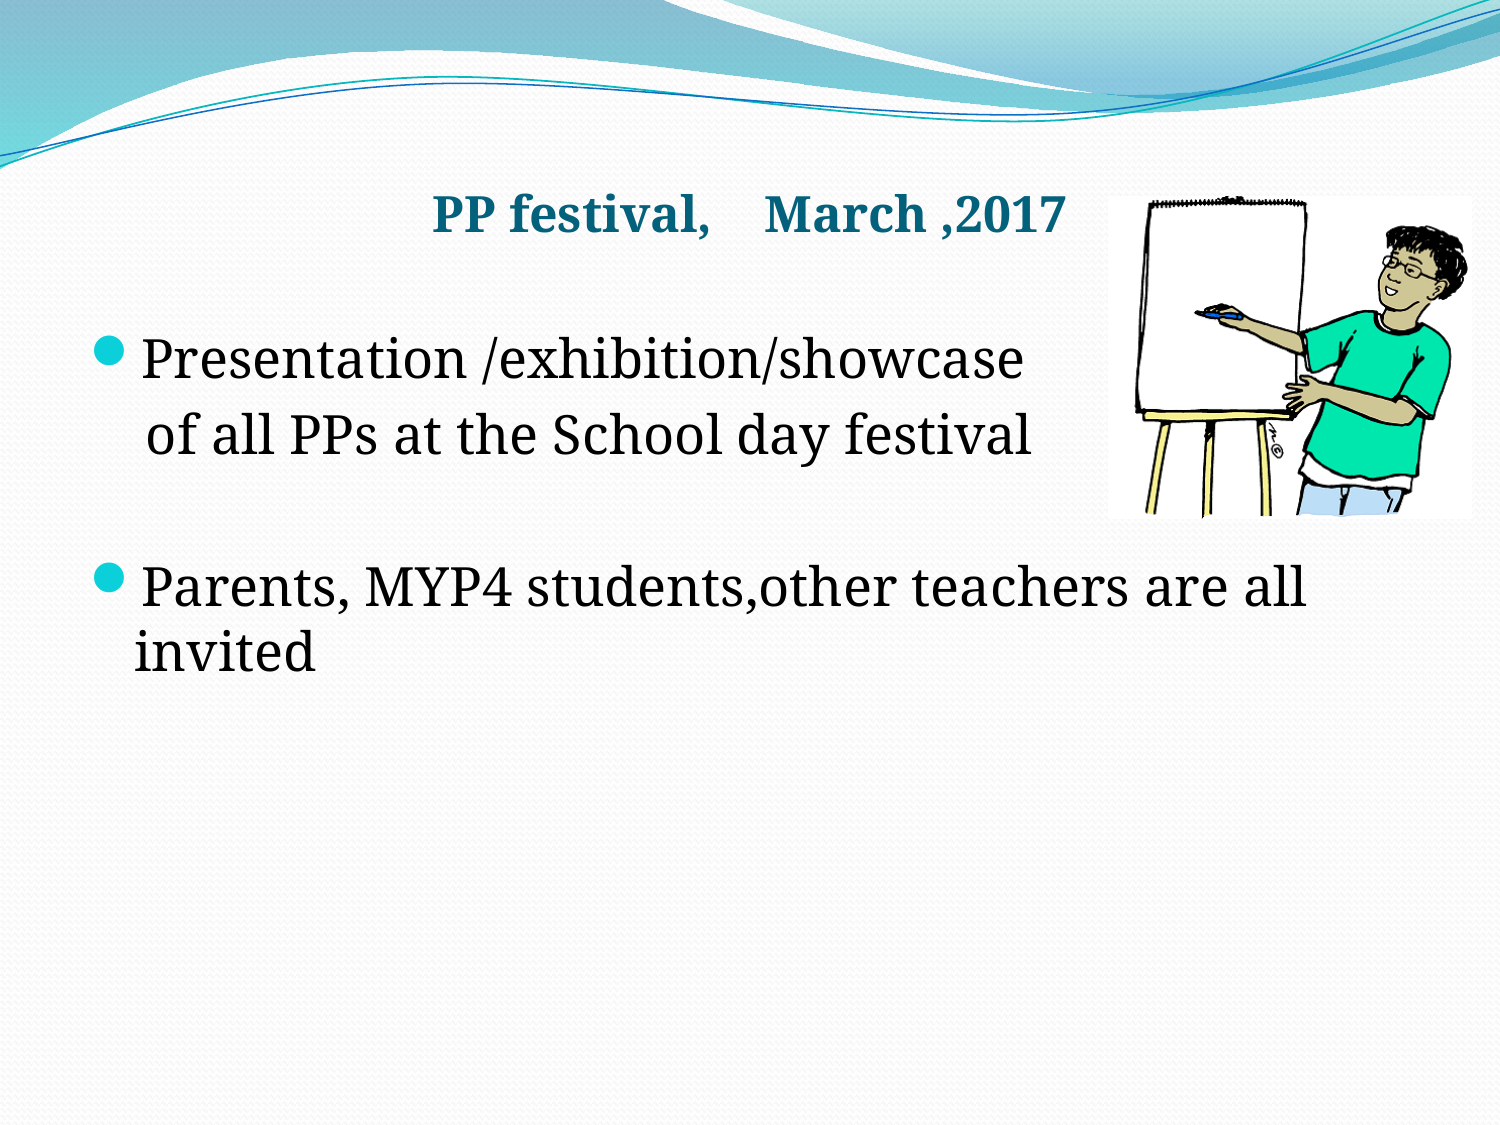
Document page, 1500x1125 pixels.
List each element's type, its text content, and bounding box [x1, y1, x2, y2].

list Presentation /exhibition/showcase of all PPs at the School day festival Parents, MYP4 students,other teachers are all invited [75, 317, 1425, 1038]
picture [1108, 195, 1473, 520]
title PP festival, March ,2017 [75, 115, 1425, 303]
